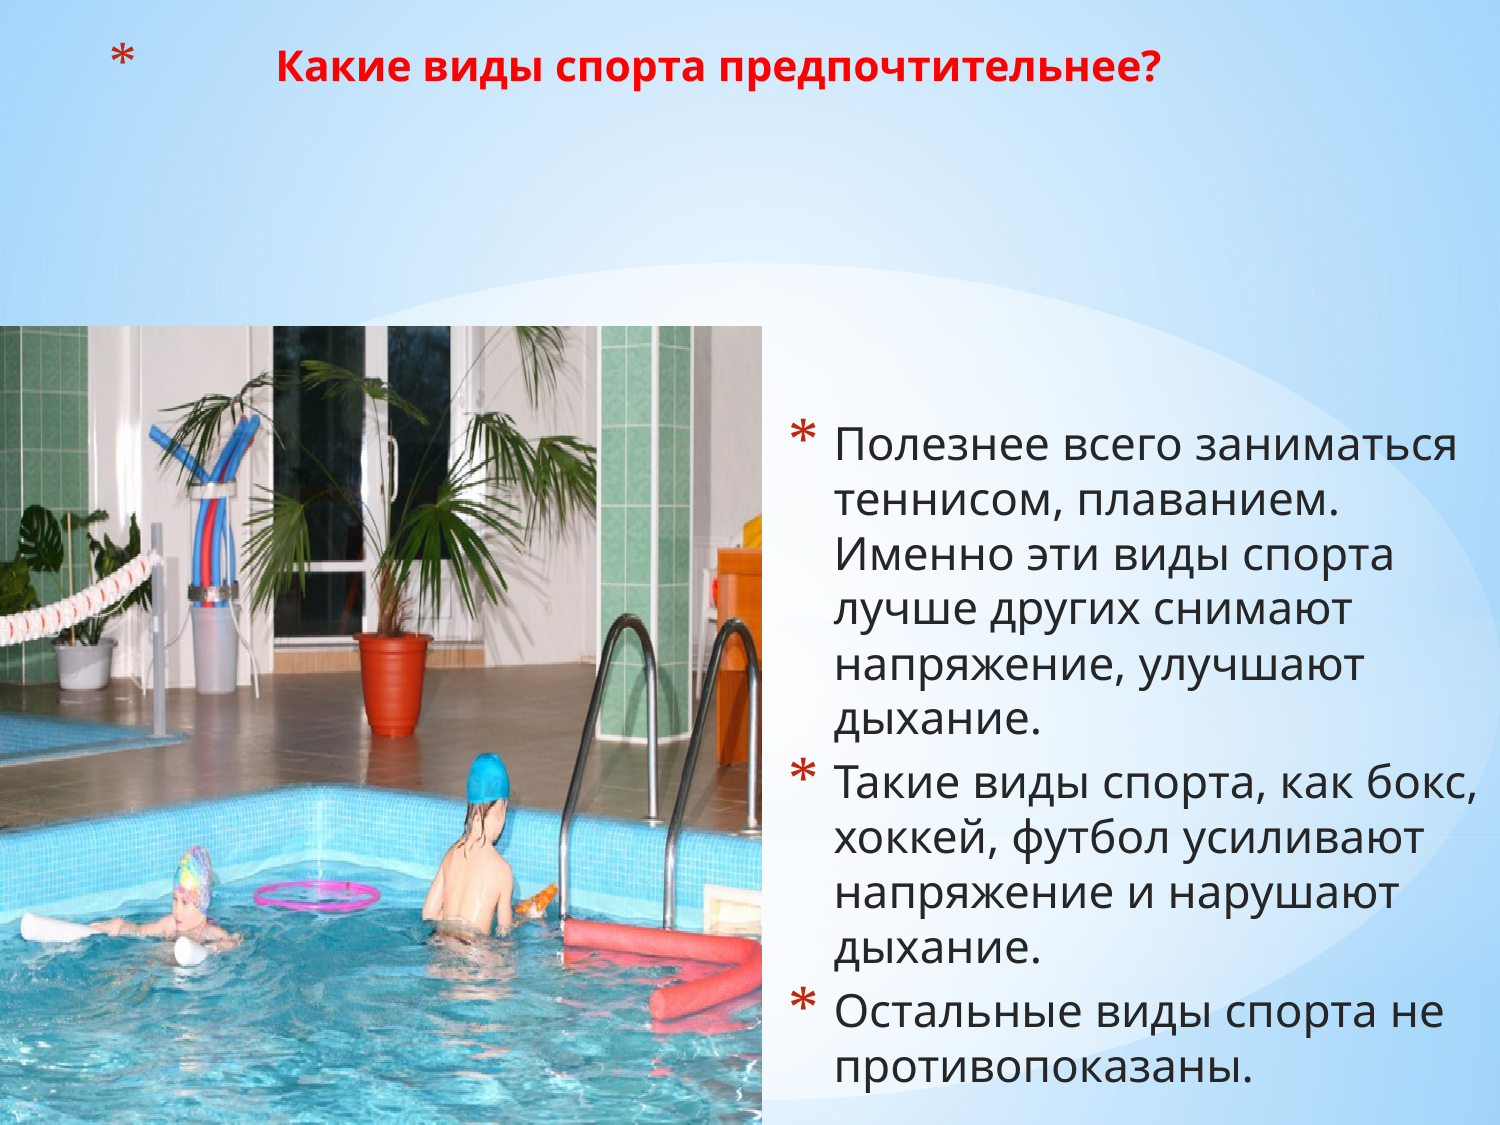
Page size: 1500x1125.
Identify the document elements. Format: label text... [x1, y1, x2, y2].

title Какие виды спорта предпочтительнее? [0, 31, 1425, 149]
picture [0, 326, 762, 1125]
list Полезнее всего заниматься теннисом, плаванием. Именно эти виды спорта лучше других снимают напряжение, улучшают дыхание. Такие виды спорта, как бокс, хоккей, футбол усиливают напряжение и нарушают дыхание. Остальные виды спорта не противопоказаны. [773, 342, 1500, 1120]
